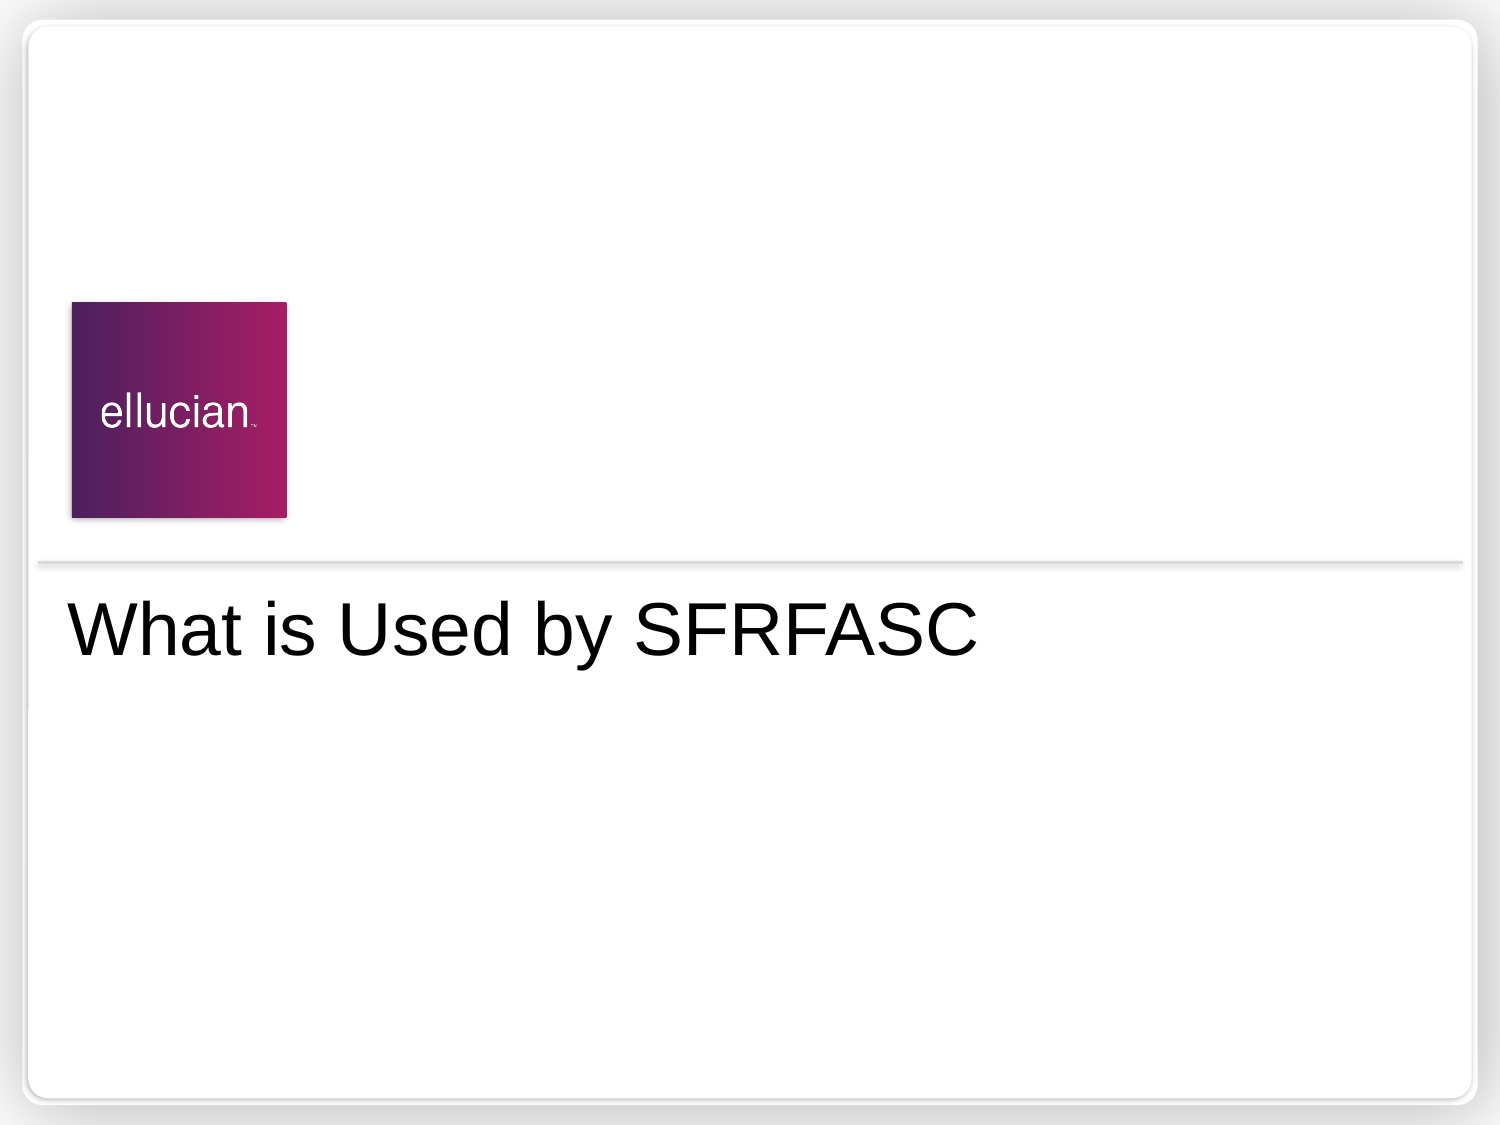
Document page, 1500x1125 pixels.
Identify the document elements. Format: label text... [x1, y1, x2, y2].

title What is Used by SFRFASC [37, 580, 1019, 1021]
